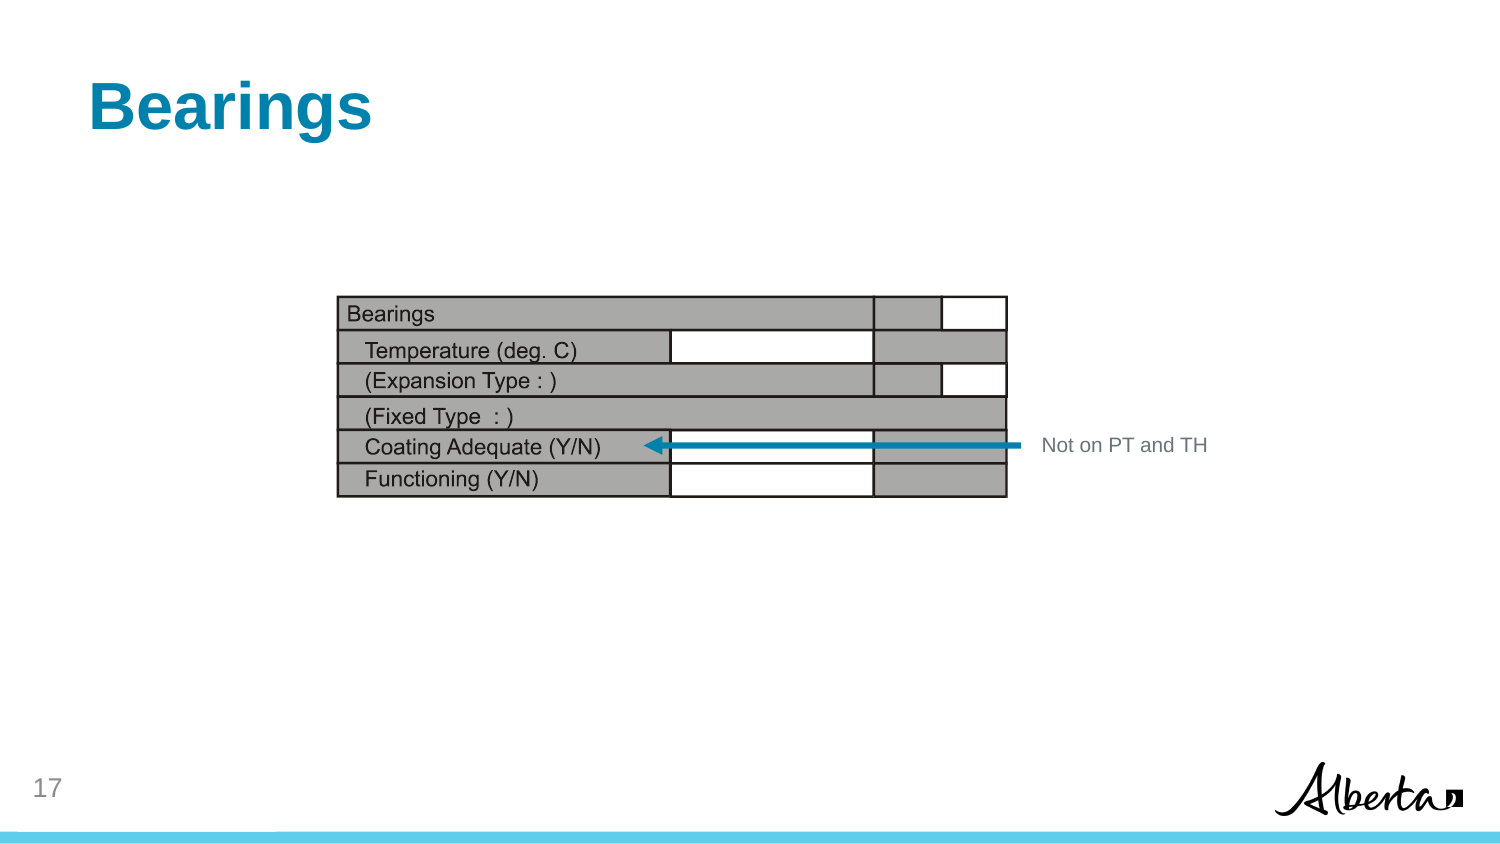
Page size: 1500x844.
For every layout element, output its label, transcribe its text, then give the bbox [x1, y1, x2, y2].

title Bearings [88, 55, 1437, 141]
slide_number 16 [17, 764, 356, 810]
picture [336, 295, 1009, 499]
picture [1275, 762, 1463, 816]
text_box Not on PT and TH [1033, 426, 1224, 463]
